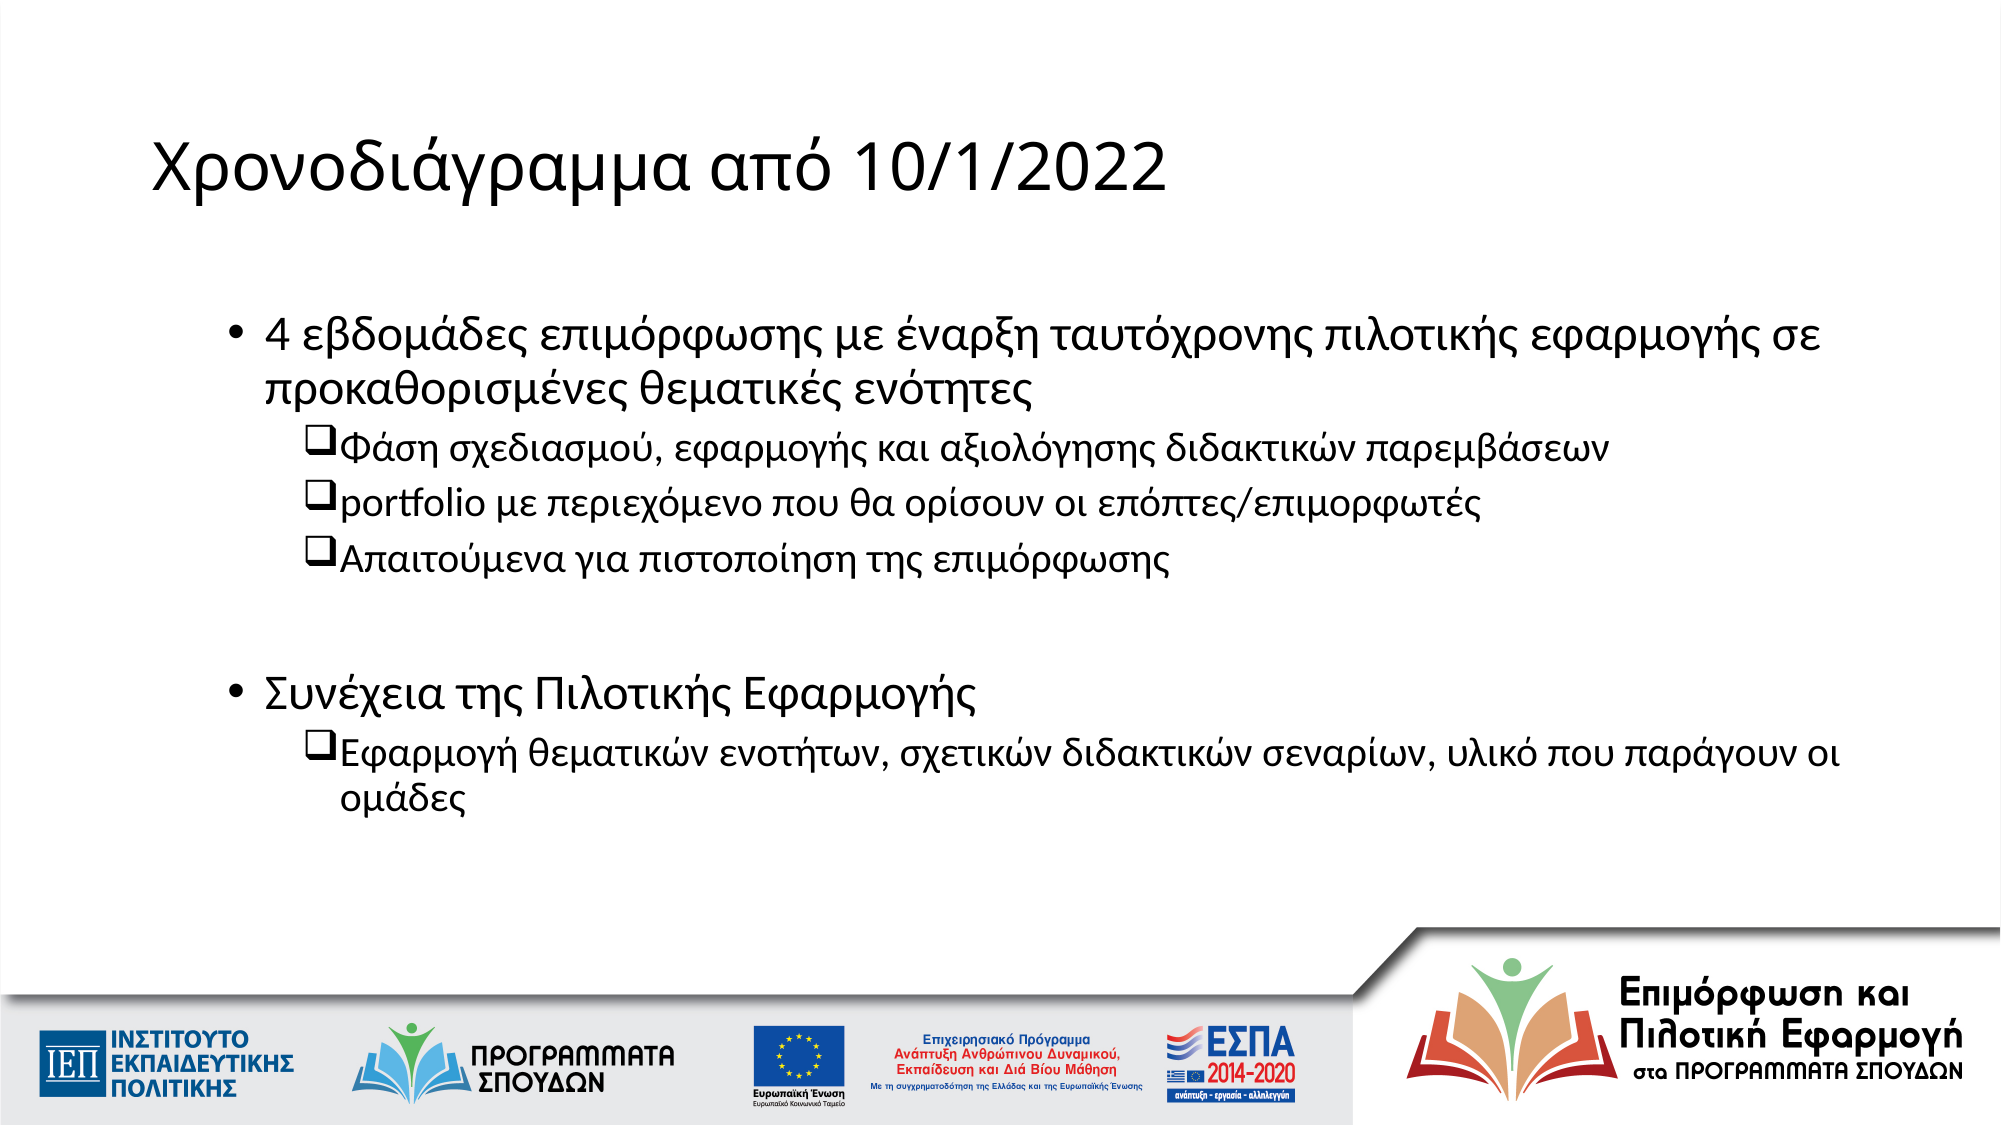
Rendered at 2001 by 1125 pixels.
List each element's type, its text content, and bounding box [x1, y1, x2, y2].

picture [0, 0, 2001, 1125]
title Χρονοδιάγραμμα από 10/1/2022 [137, 59, 1863, 278]
list 4 εβδομάδες επιμόρφωσης με έναρξη ταυτόχρονης πιλοτικής εφαρμογής σε προκαθορισμένες θεματικές ενότητες Φάση σχεδιασμού, εφαρμογής και αξιολόγησης διδακτικών παρεμβάσεων portfolio με περιεχόμενο που θα ορίσουν οι επόπτες/επιμορφωτές Απαιτούμενα για πιστοποίηση της επιμόρφωσης Συνέχεια της Πιλοτικής Εφαρμογής Εφαρμογή θεματικών ενοτήτων, σχετικών διδακτικών σεναρίων, υλικό που παράγουν οι ομάδες [137, 299, 1863, 1014]
